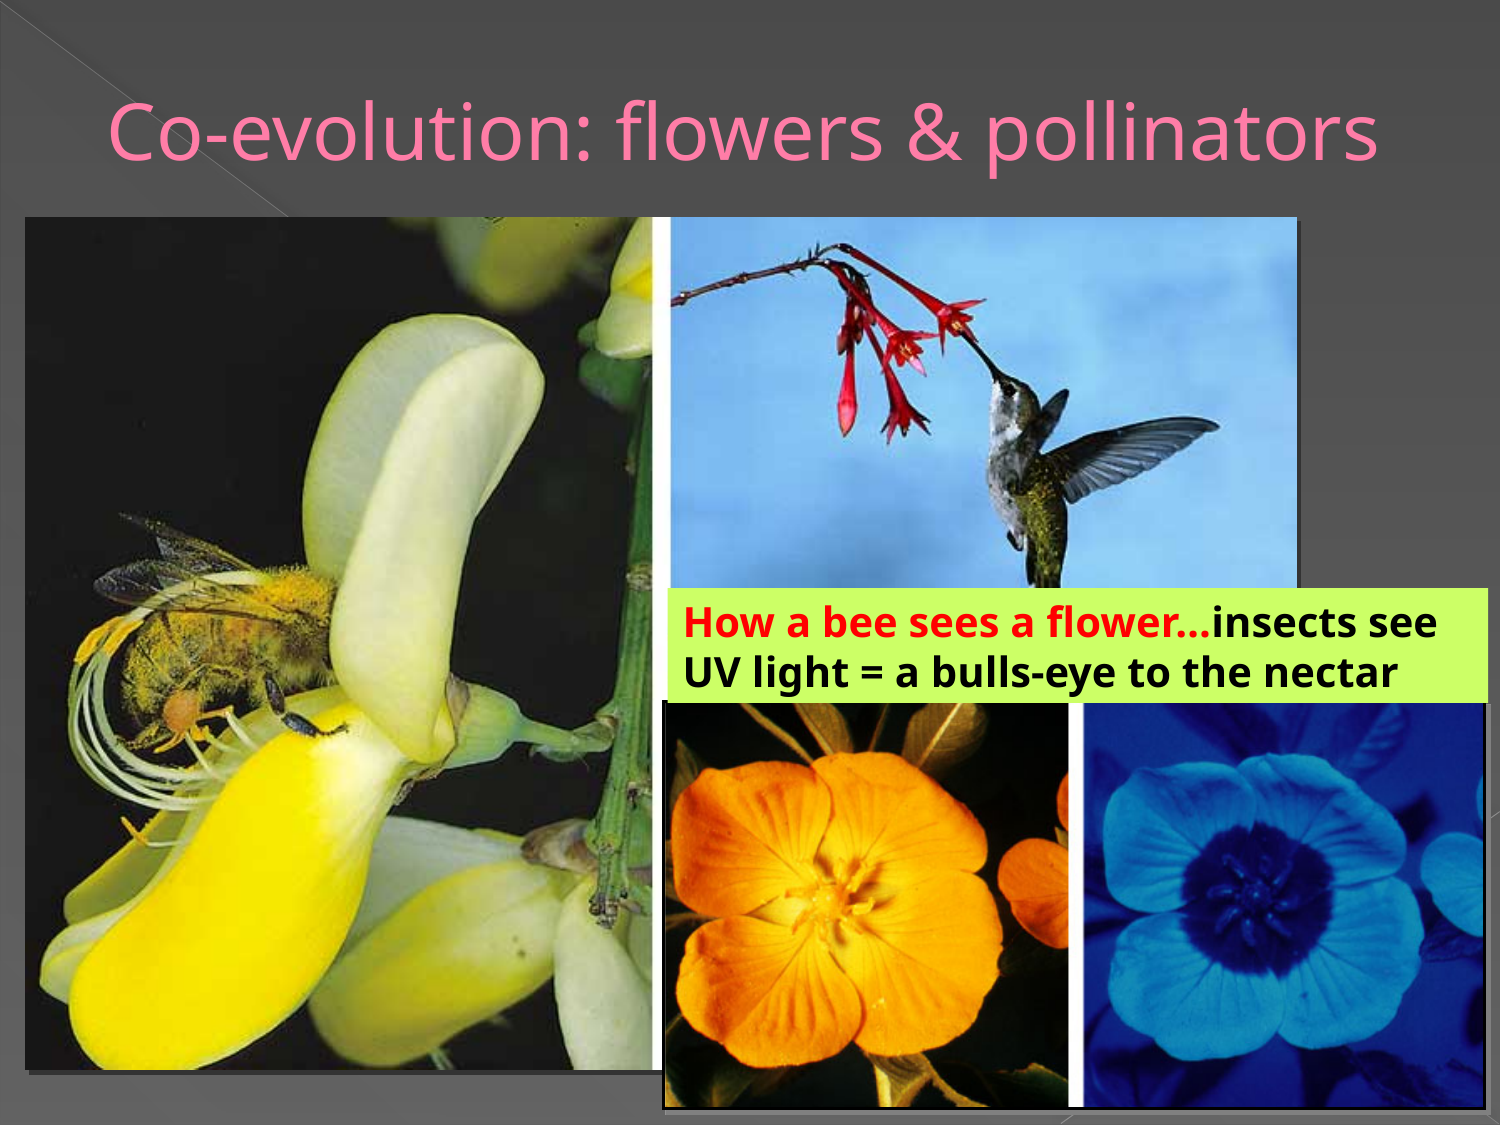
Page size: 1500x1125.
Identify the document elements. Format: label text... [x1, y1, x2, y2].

picture [25, 216, 1484, 1108]
text_box How a bee sees a flower…insects see UV light = a bulls-eye to the nectar [1301, 588, 1489, 703]
title Co-evolution: flowers & pollinators [12, 35, 1450, 223]
picture [1478, 904, 1484, 914]
